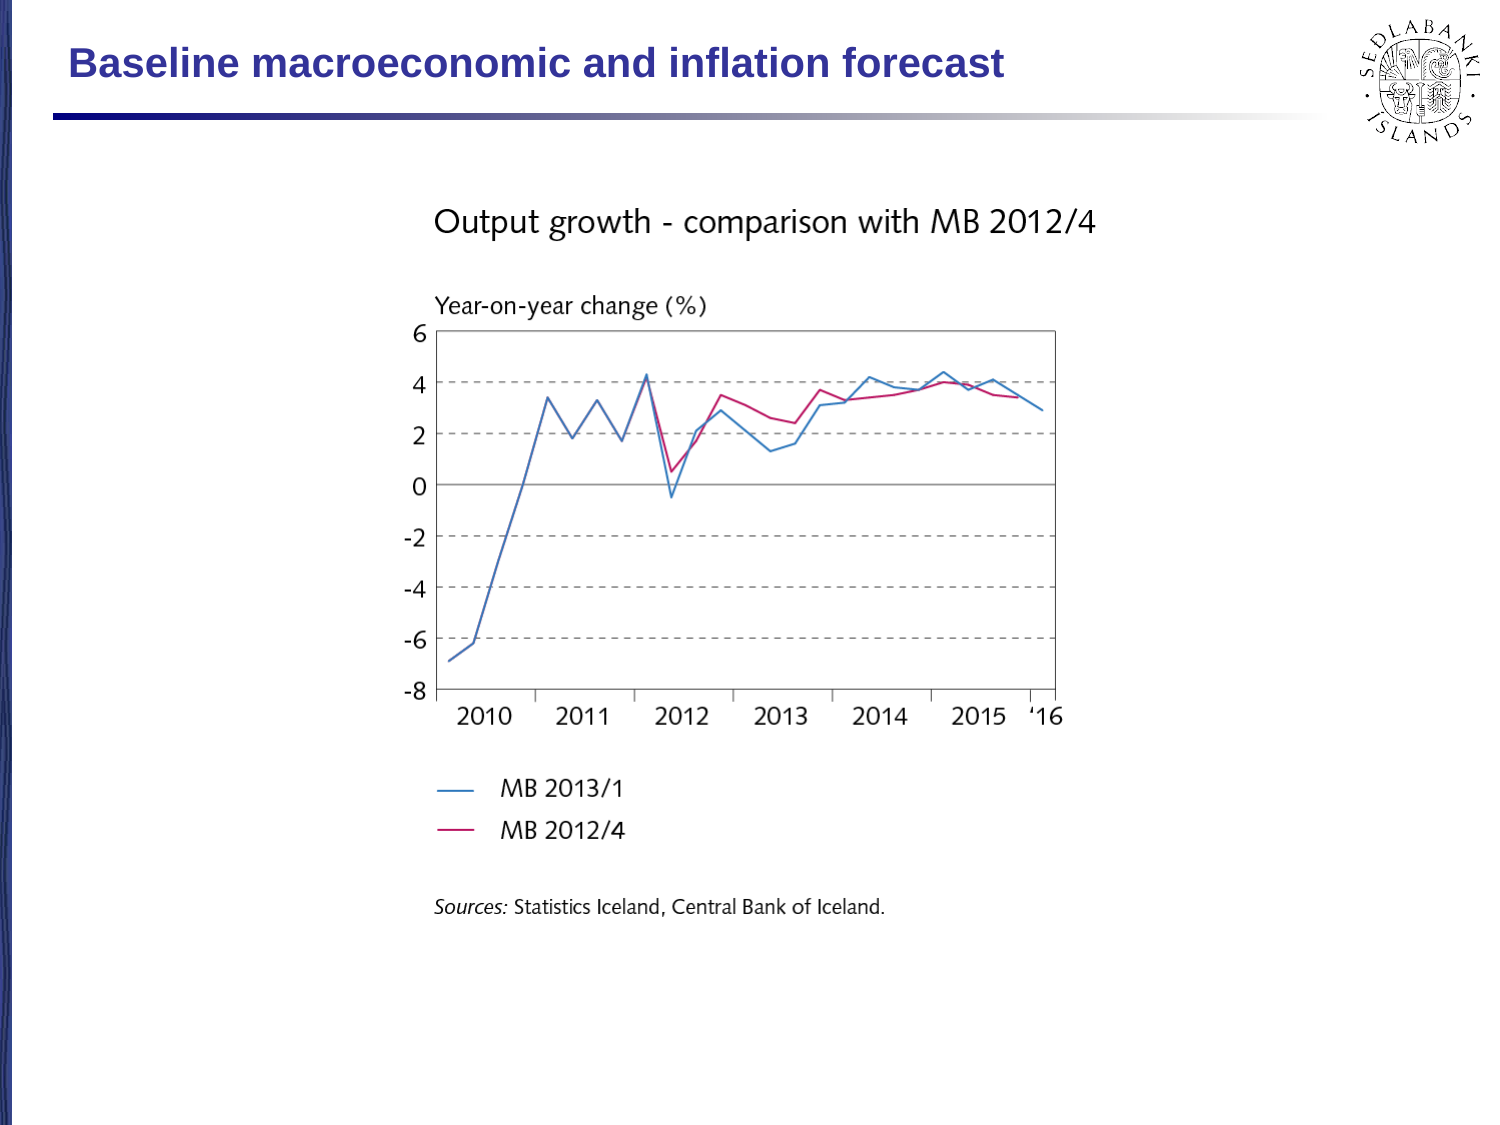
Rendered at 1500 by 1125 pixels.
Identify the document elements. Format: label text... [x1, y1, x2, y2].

picture [0, 0, 12, 1125]
title Baseline macroeconomic and inflation forecast [52, 10, 1330, 111]
picture [403, 205, 1097, 920]
picture [1357, 18, 1482, 149]
